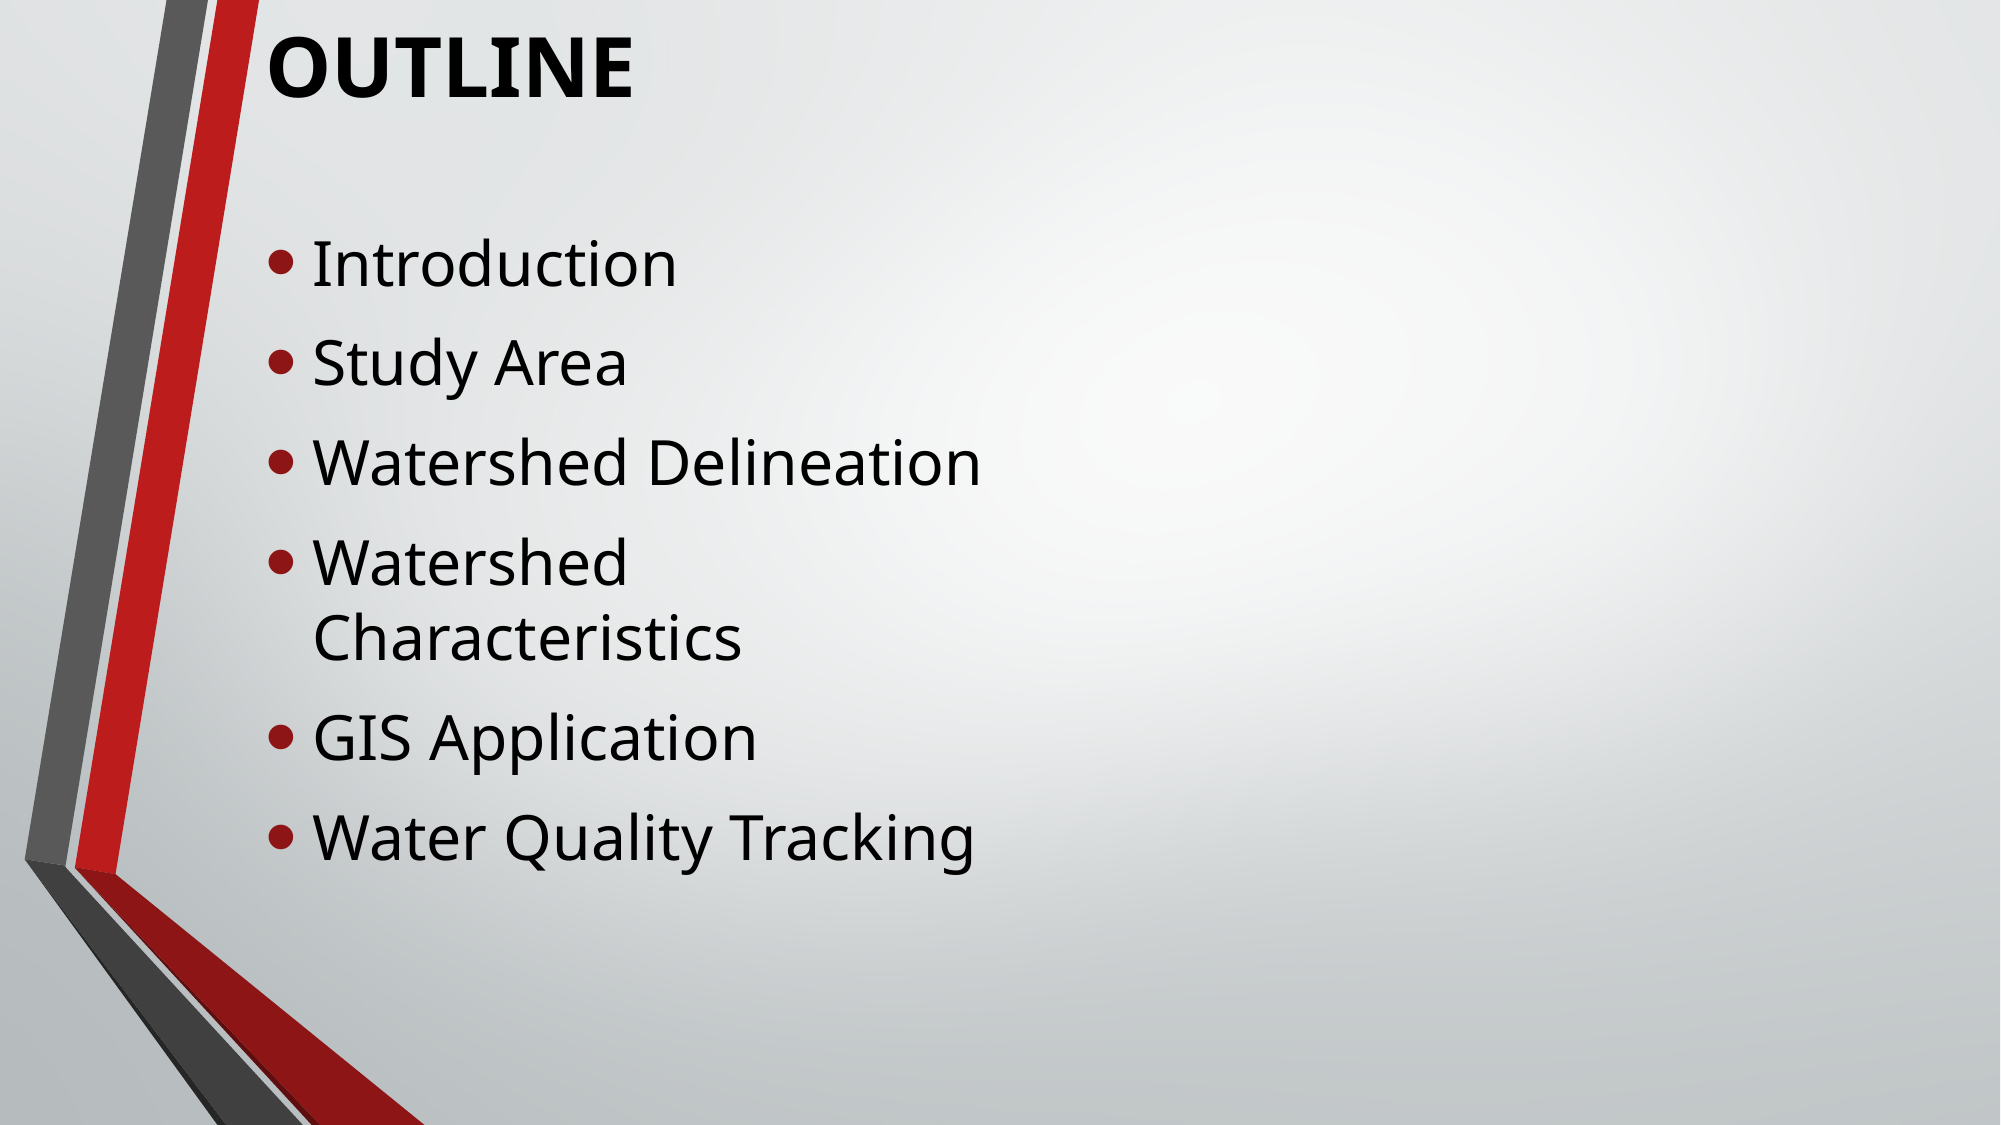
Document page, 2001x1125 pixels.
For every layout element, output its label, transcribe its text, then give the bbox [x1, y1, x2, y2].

list Introduction Study Area Watershed Delineation Watershed Characteristics GIS Application Water Quality Tracking [250, 166, 1088, 931]
title OUTLINE [250, 3, 1894, 125]
